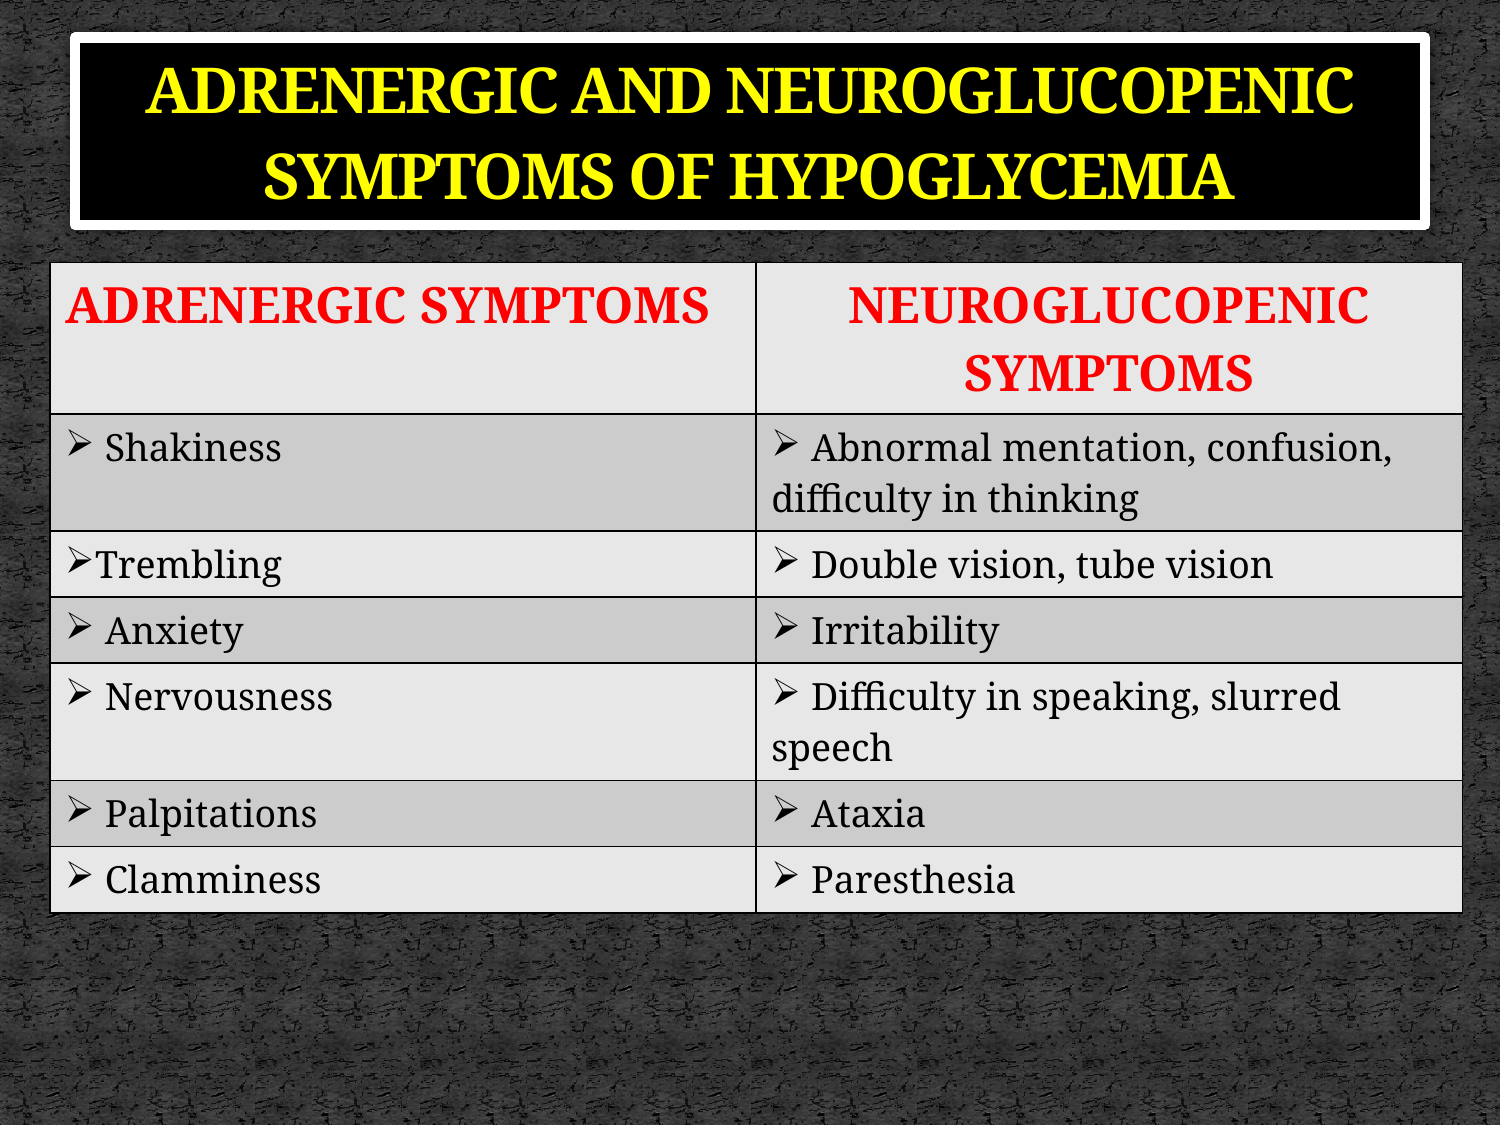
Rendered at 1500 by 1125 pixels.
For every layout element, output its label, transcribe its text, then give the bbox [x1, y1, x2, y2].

table_cell Difficulty in speaking, slurred speech [757, 664, 1462, 780]
table_header NEUROGLUCOPENIC SYMPTOMS [757, 263, 1462, 413]
table_cell Abnormal mentation, confusion, difficulty in thinking [757, 415, 1462, 530]
table_cell Shakiness [51, 415, 755, 530]
title ADRENERGIC AND NEUROGLUCOPENIC SYMPTOMS OF HYPOGLYCEMIA [70, 32, 1430, 230]
table_header ADRENERGIC SYMPTOMS [51, 263, 755, 413]
table_cell Nervousness [51, 664, 755, 780]
table_cell Clamminess [51, 847, 755, 912]
table_cell Double vision, tube vision [757, 532, 1462, 596]
table_cell Irritability [757, 598, 1462, 662]
table_cell Ataxia [757, 781, 1462, 846]
table_cell Trembling [51, 532, 755, 596]
table_cell Palpitations [51, 781, 755, 846]
table_cell Anxiety [51, 598, 755, 662]
table_cell Paresthesia [757, 847, 1462, 912]
